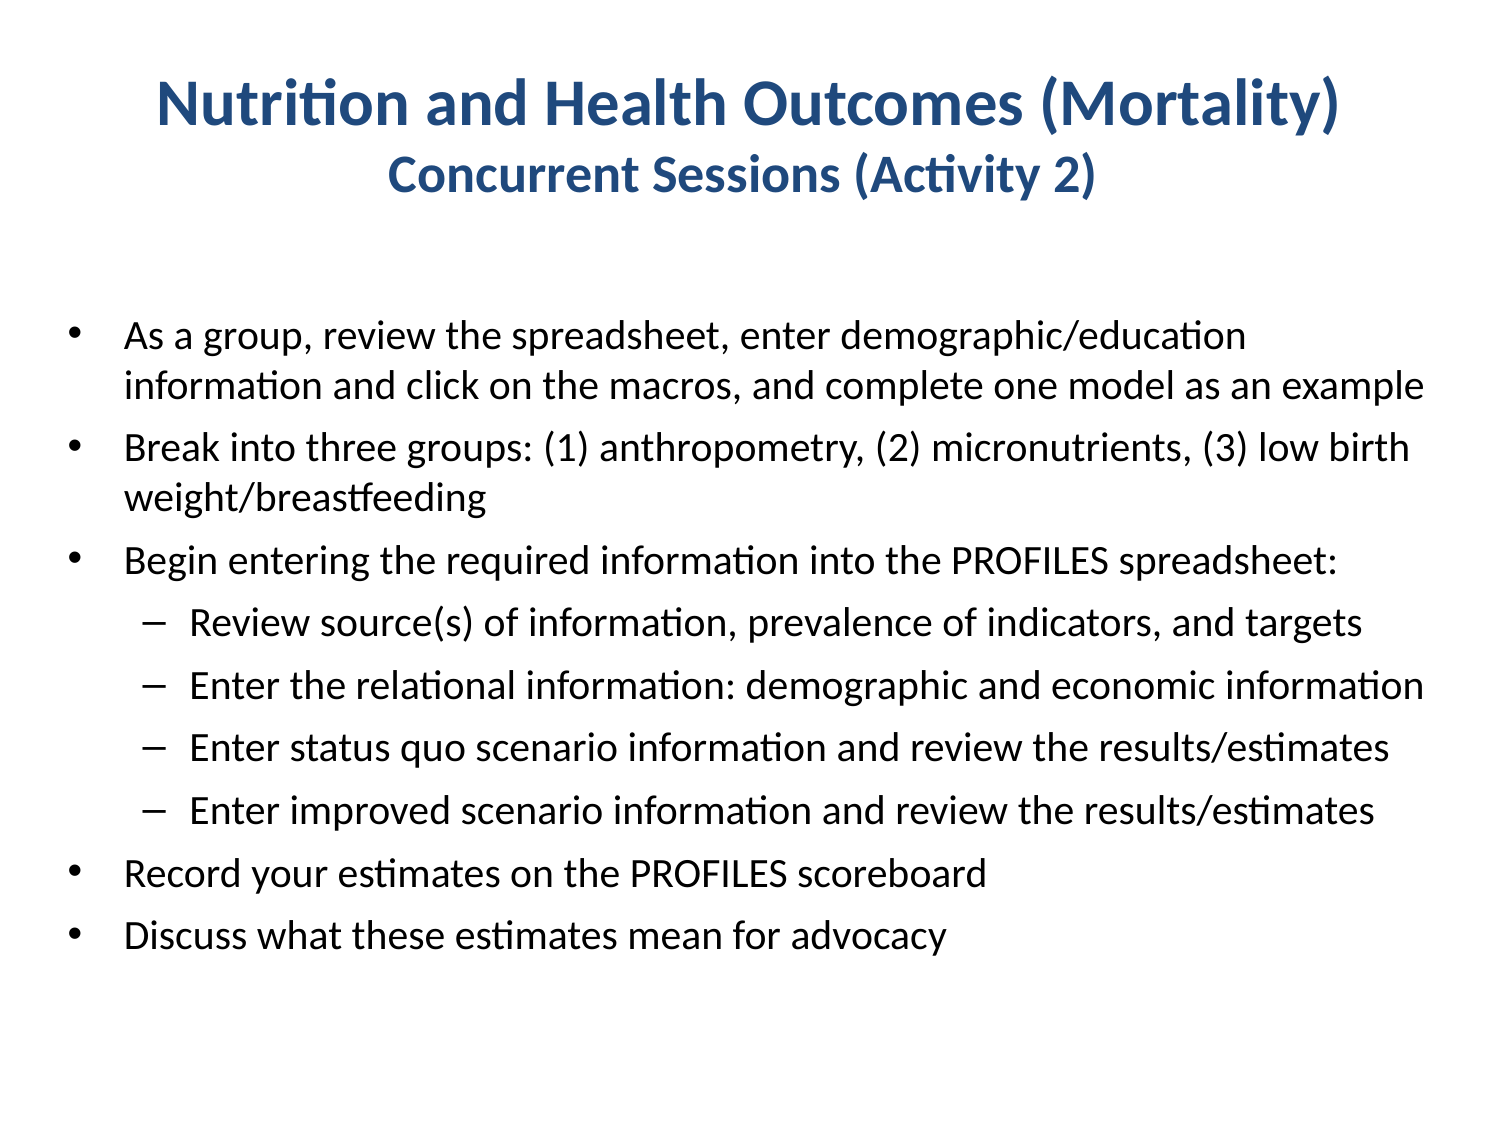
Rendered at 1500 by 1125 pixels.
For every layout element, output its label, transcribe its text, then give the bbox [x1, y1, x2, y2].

title Nutrition and Health Outcomes (Mortality) Concurrent Sessions (Activity 2) [75, 37, 1425, 225]
list As a group, review the spreadsheet, enter demographic/education information and click on the macros, and complete one model as an example Break into three groups: (1) anthropometry, (2) micronutrients, (3) low birth weight/breastfeeding Begin entering the required information into the PROFILES spreadsheet: Review source(s) of information, prevalence of indicators, and targets Enter the relational information: demographic and economic information Enter status quo scenario information and review the results/estimates Enter improved scenario information and review the results/estimates Record your estimates on the PROFILES scoreboard Discuss what these estimates mean for advocacy [52, 299, 1448, 1050]
